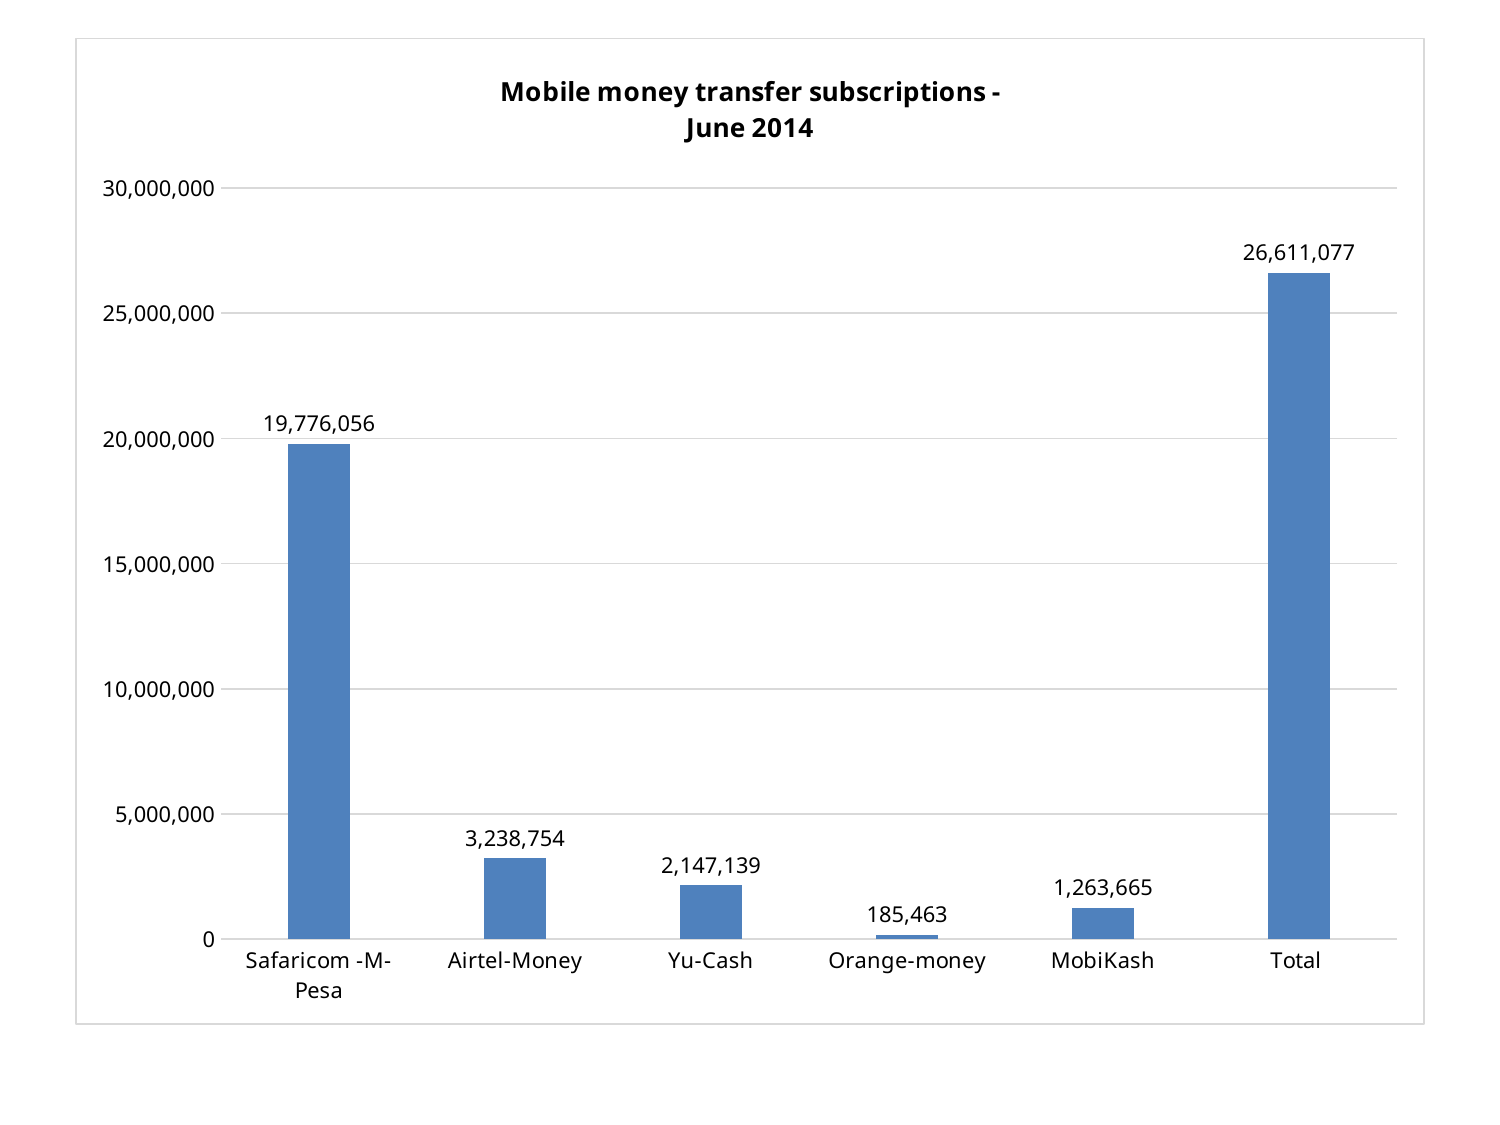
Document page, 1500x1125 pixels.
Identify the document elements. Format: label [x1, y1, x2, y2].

chart [74, 37, 1426, 1026]
